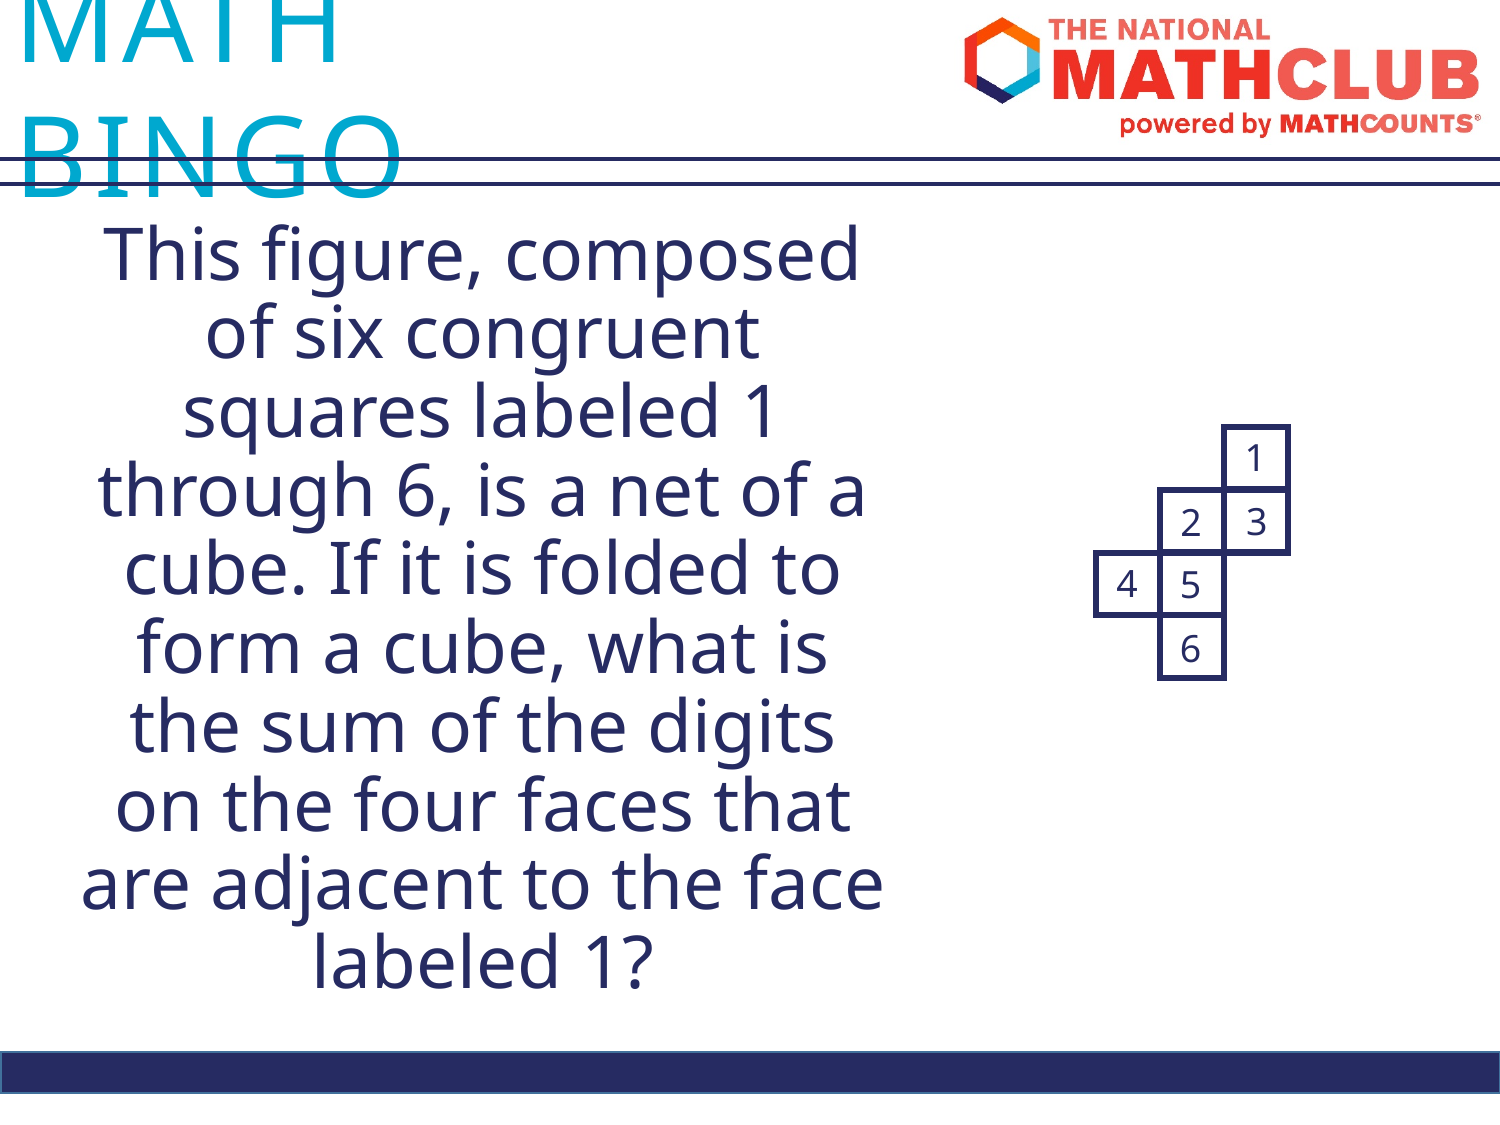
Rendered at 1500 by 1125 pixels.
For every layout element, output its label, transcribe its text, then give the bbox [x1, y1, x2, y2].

picture [952, 5, 1490, 145]
text_box 5 [1165, 553, 1218, 614]
text_box [1095, 552, 1159, 616]
text_box 1 [1229, 426, 1283, 487]
text_box This figure, composed of six congruent squares labeled 1 through 6, is a net of a cube. If it is folded to form a cube, what is the sum of the digits on the four faces that are adjacent to the face labeled 1? [66, 211, 900, 1010]
text_box 3 [1231, 490, 1284, 551]
text_box 4 [1101, 552, 1154, 613]
text_box [1159, 554, 1225, 616]
text_box 6 [1165, 617, 1218, 677]
picture [0, 1051, 1500, 1094]
text_box [1159, 489, 1223, 554]
text_box [1223, 490, 1289, 554]
text_box [1159, 616, 1225, 679]
text_box [1223, 426, 1289, 490]
text_box 2 [1165, 491, 1219, 551]
